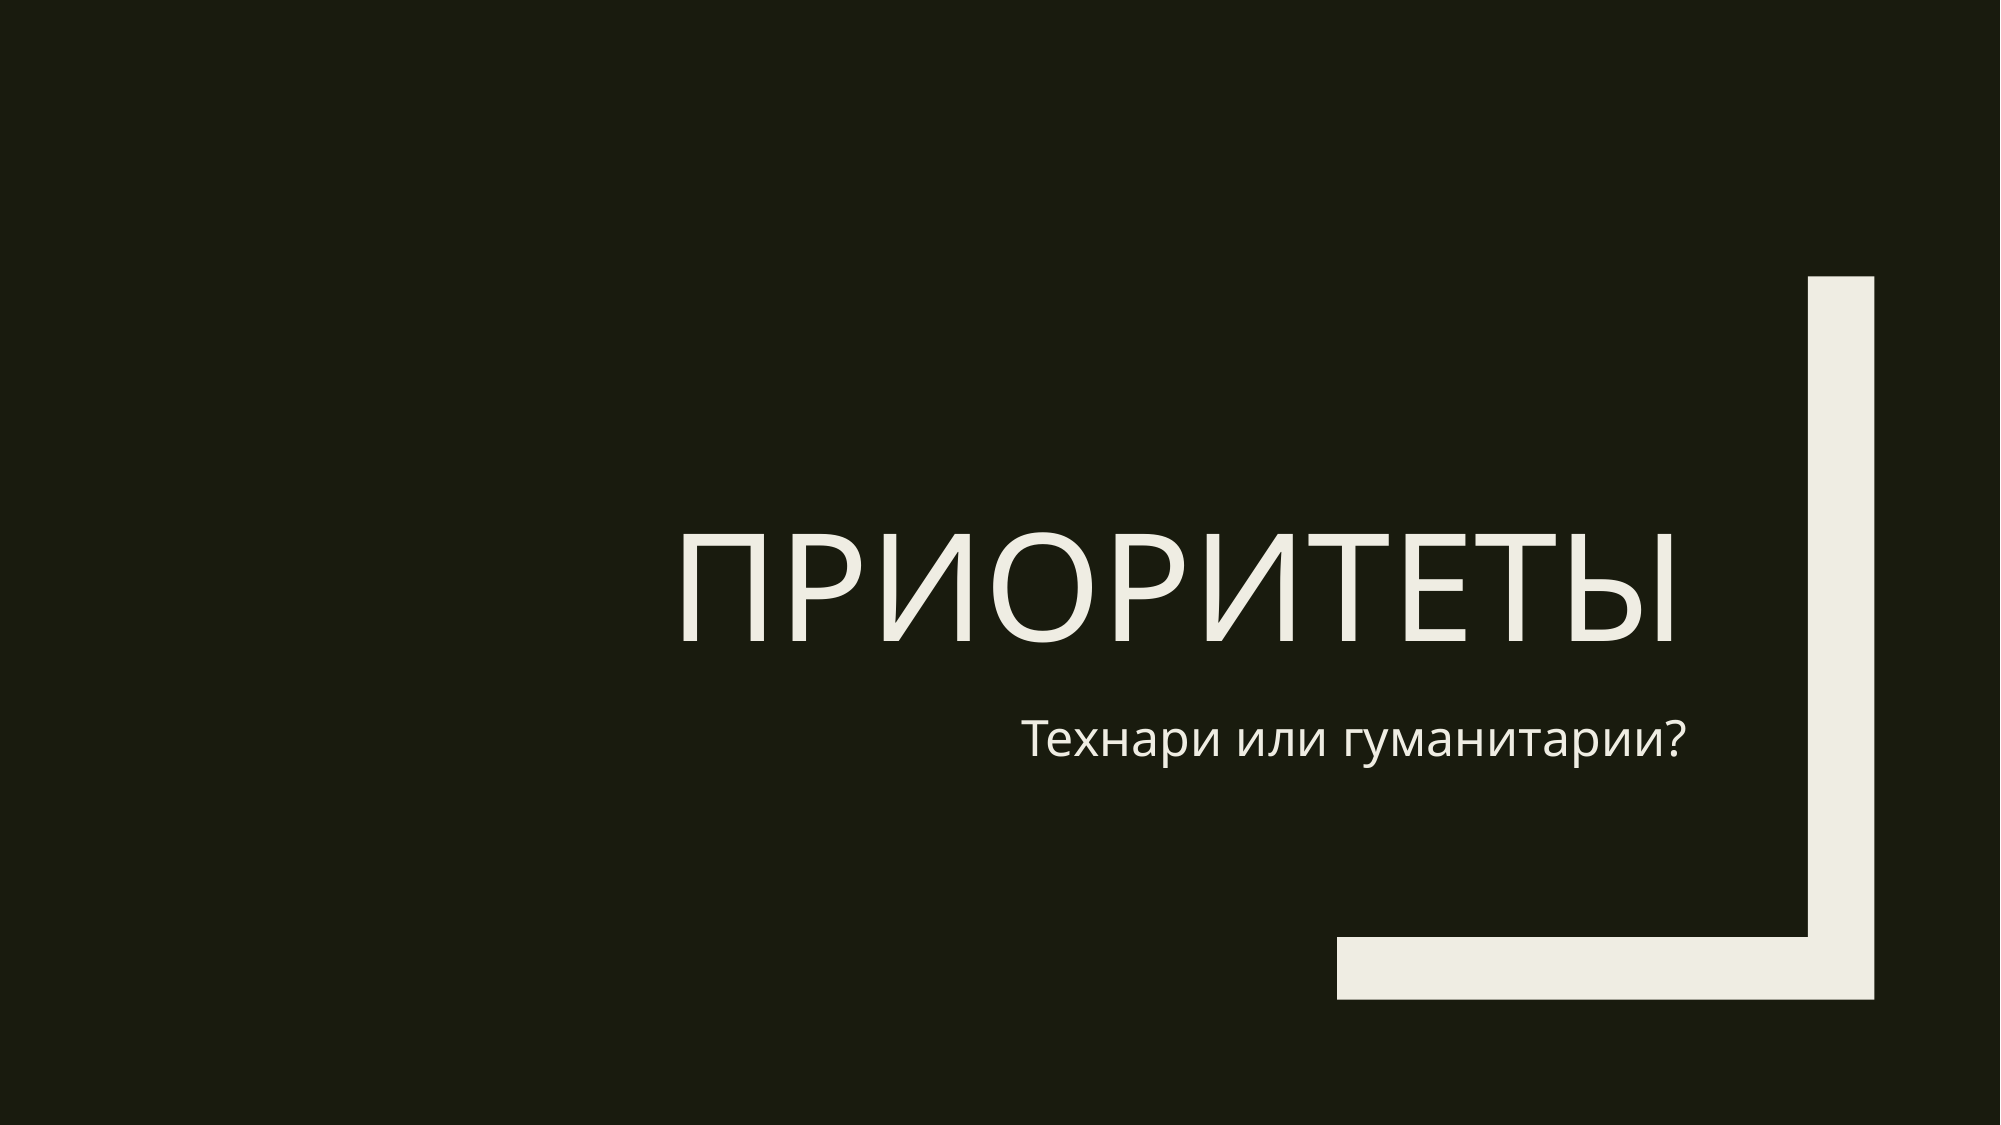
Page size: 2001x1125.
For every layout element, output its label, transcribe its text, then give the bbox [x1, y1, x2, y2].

title ПРиоритеты [125, 213, 1703, 682]
list Технари или гуманитарии? [125, 691, 1703, 880]
